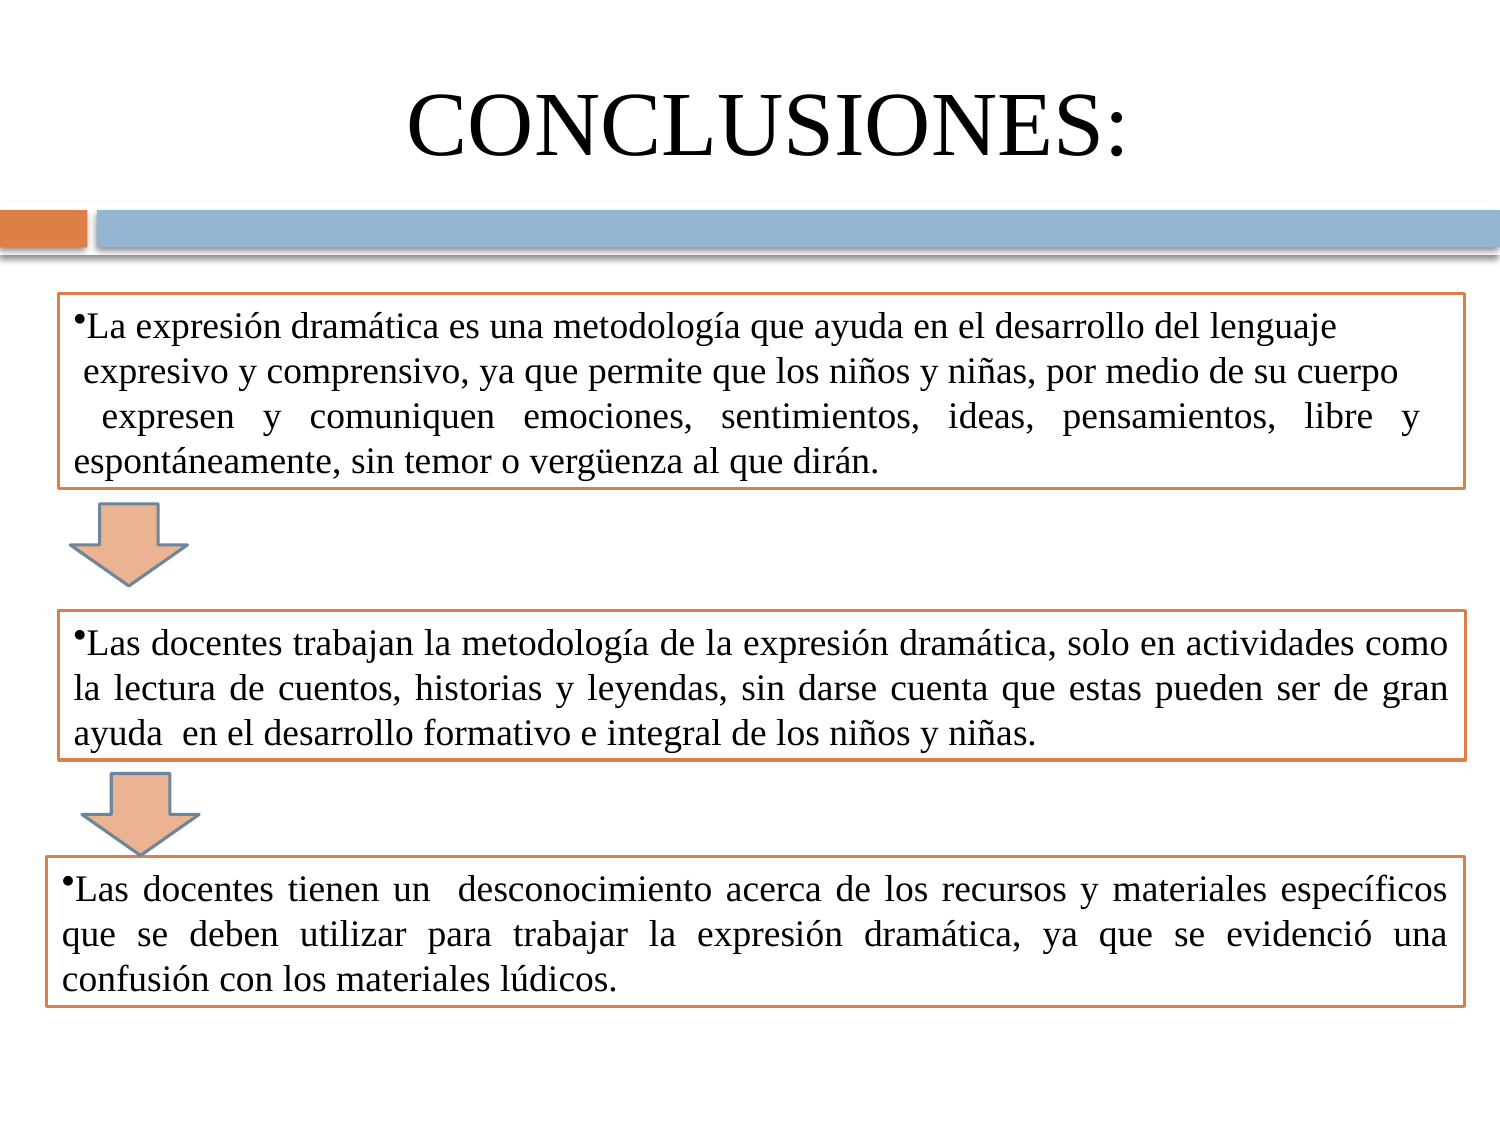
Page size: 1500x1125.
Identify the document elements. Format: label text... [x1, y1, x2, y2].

title CONCLUSIONES: [99, 37, 1438, 200]
text_box Las docentes tienen un desconocimiento acerca de los recursos y materiales específicos que se deben utilizar para trabajar la expresión dramática, ya que se evidenció una confusión con los materiales lúdicos. [45, 855, 1466, 1008]
text_box Las docentes trabajan la metodología de la expresión dramática, solo en actividades como la lectura de cuentos, historias y leyendas, sin darse cuenta que estas pueden ser de gran ayuda en el desarrollo formativo e integral de los niños y niñas. [57, 609, 1467, 762]
text_box La expresión dramática es una metodología que ayuda en el desarrollo del lenguaje expresivo y comprensivo, ya que permite que los niños y niñas, por medio de su cuerpo expresen y comuniquen emociones, sentimientos, ideas, pensamientos, libre y espontáneamente, sin temor o vergüenza al que dirán. [57, 292, 1466, 490]
text_box [68, 502, 189, 588]
text_box [80, 771, 201, 857]
